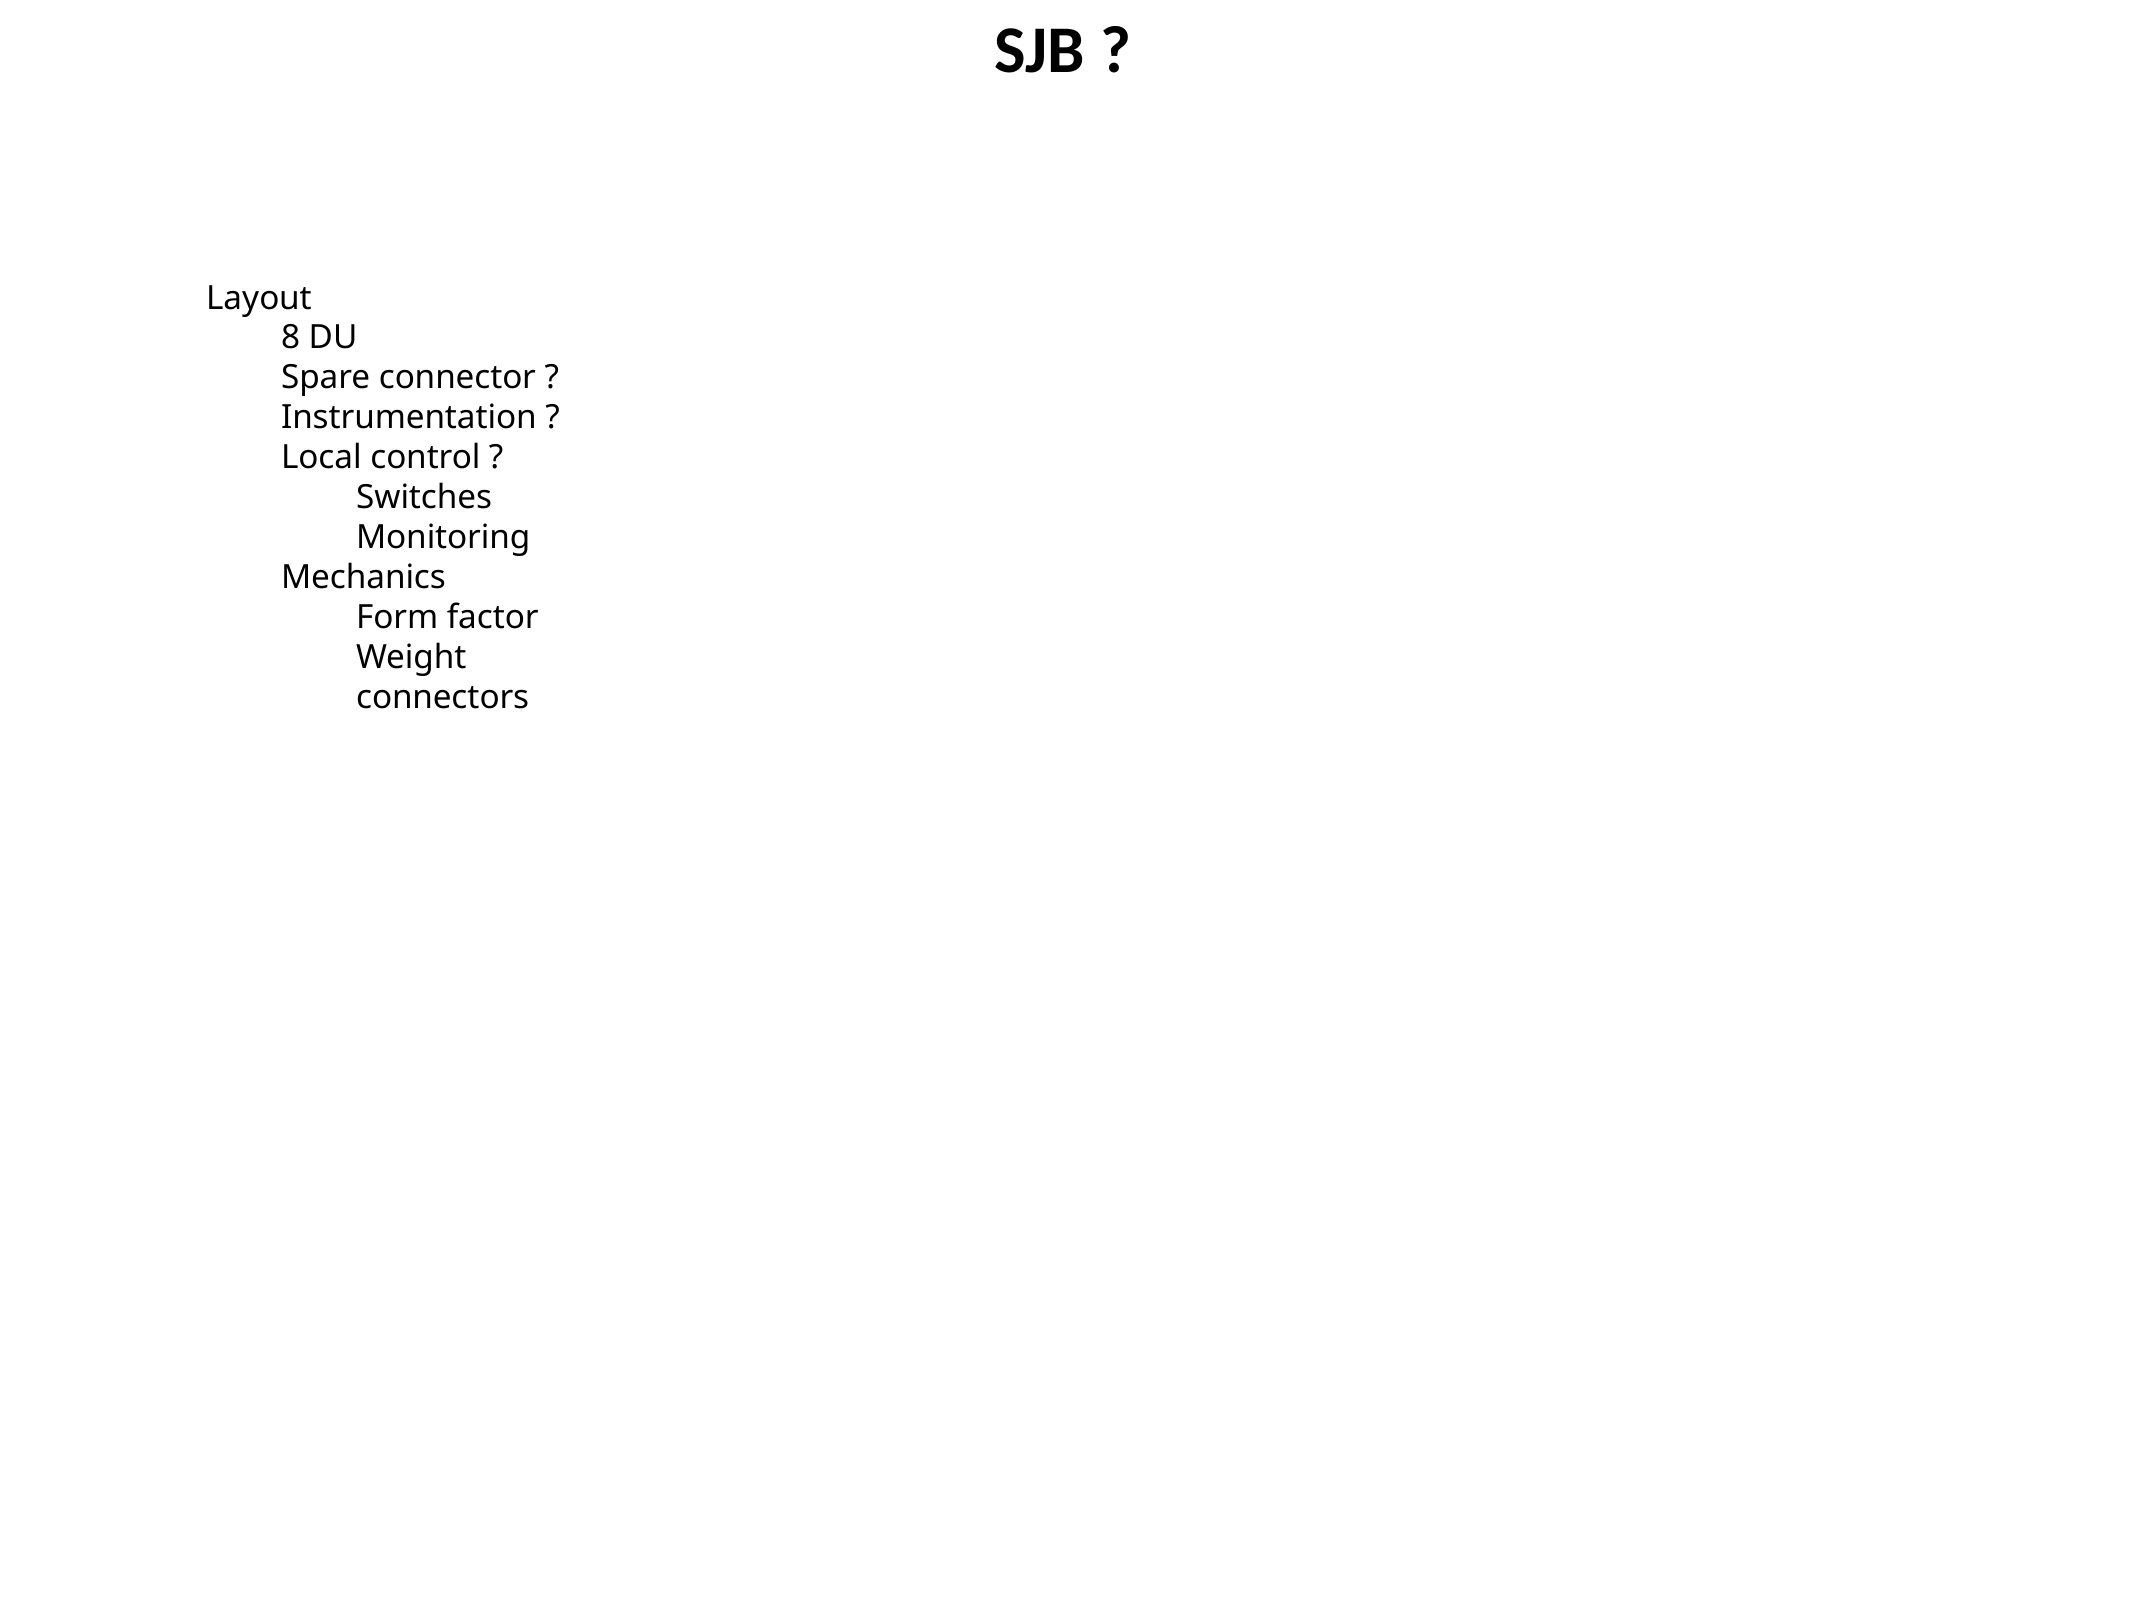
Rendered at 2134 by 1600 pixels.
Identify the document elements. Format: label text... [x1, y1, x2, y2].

text_box Layout 8 DU Spare connector ? Instrumentation ? Local control ? Switches Monitoring Mechanics Form factor Weight connectors [191, 268, 575, 723]
title SJB ? [203, 0, 1922, 95]
